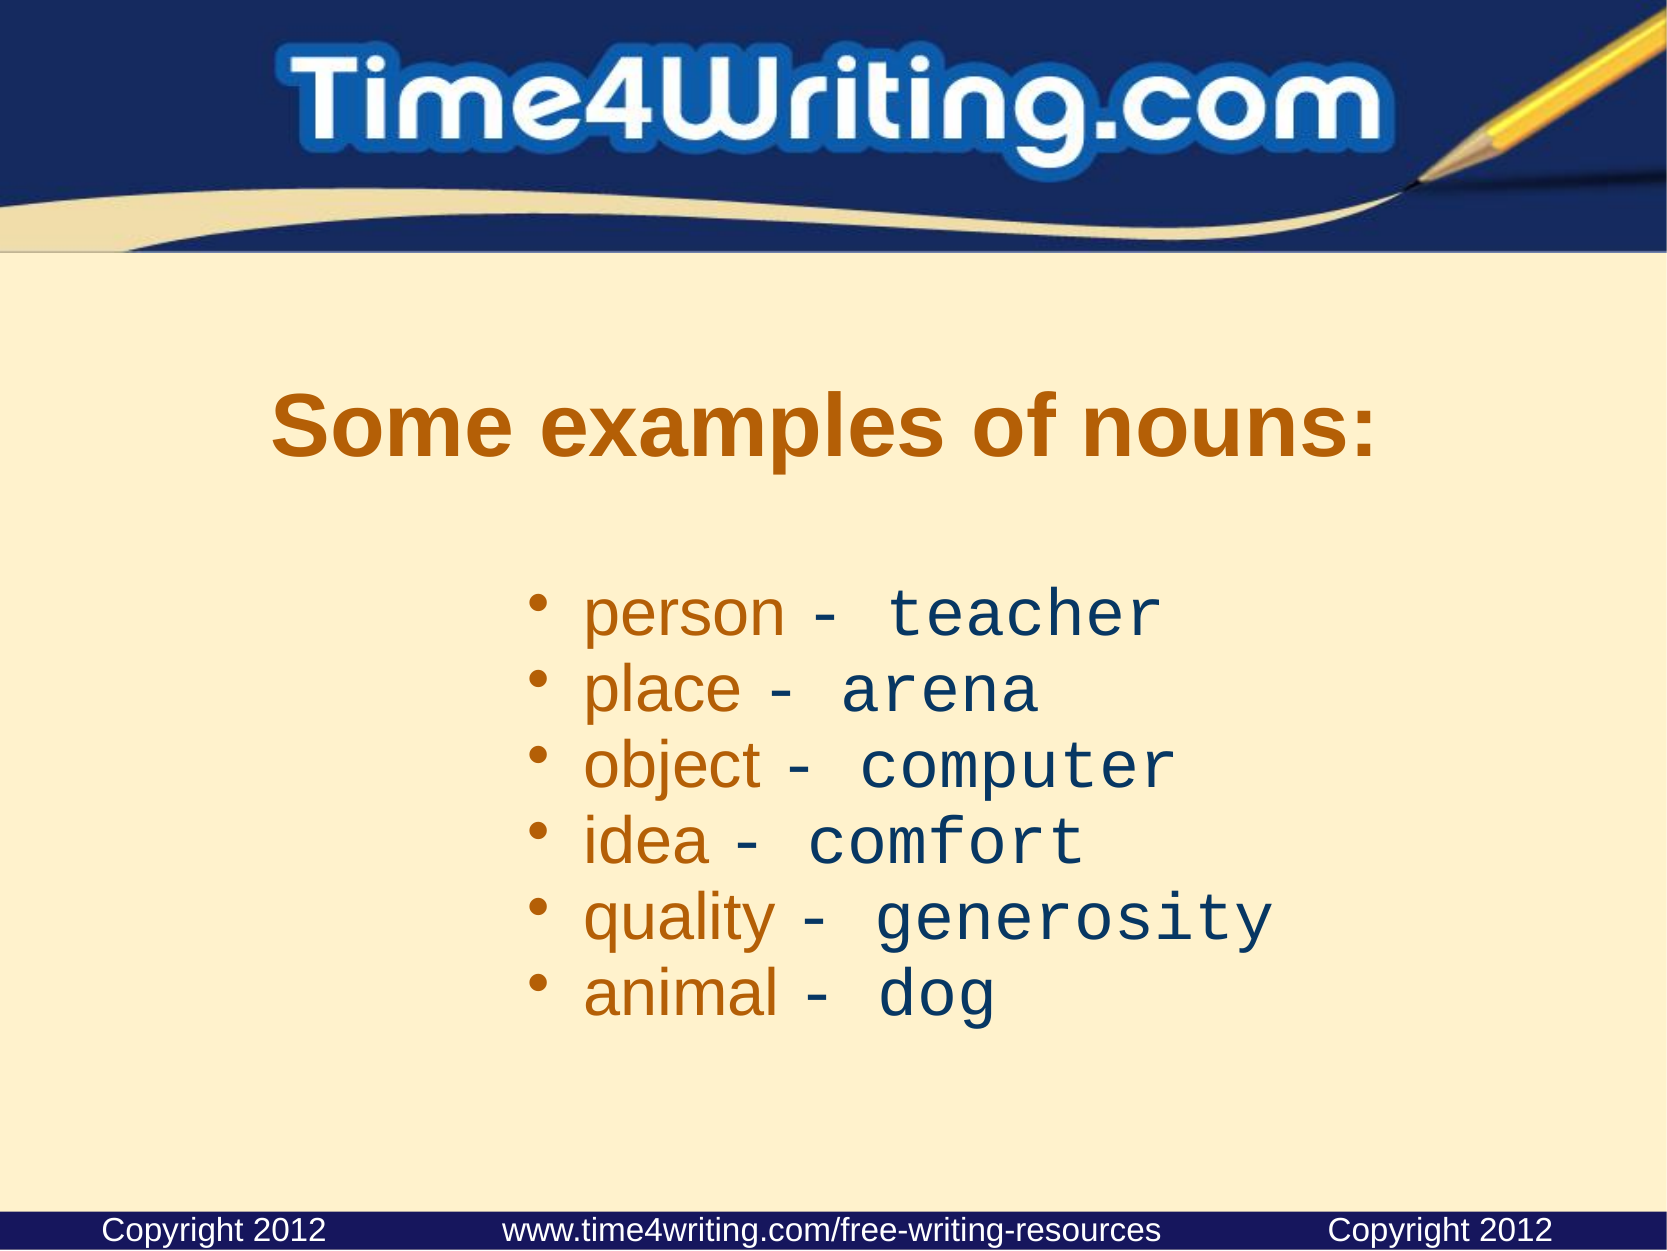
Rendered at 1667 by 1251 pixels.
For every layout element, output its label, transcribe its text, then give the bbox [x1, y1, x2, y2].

picture [0, 0, 1667, 253]
text_box Copyright 2012 www.time4writing.com/free-writing-resources Copyright 2012 [0, 1211, 1667, 1250]
title Some examples of nouns: [83, 374, 1568, 617]
text_box person - teacher place - arena object - computer idea - comfort quality - generosity animal - dog [508, 574, 1361, 1031]
